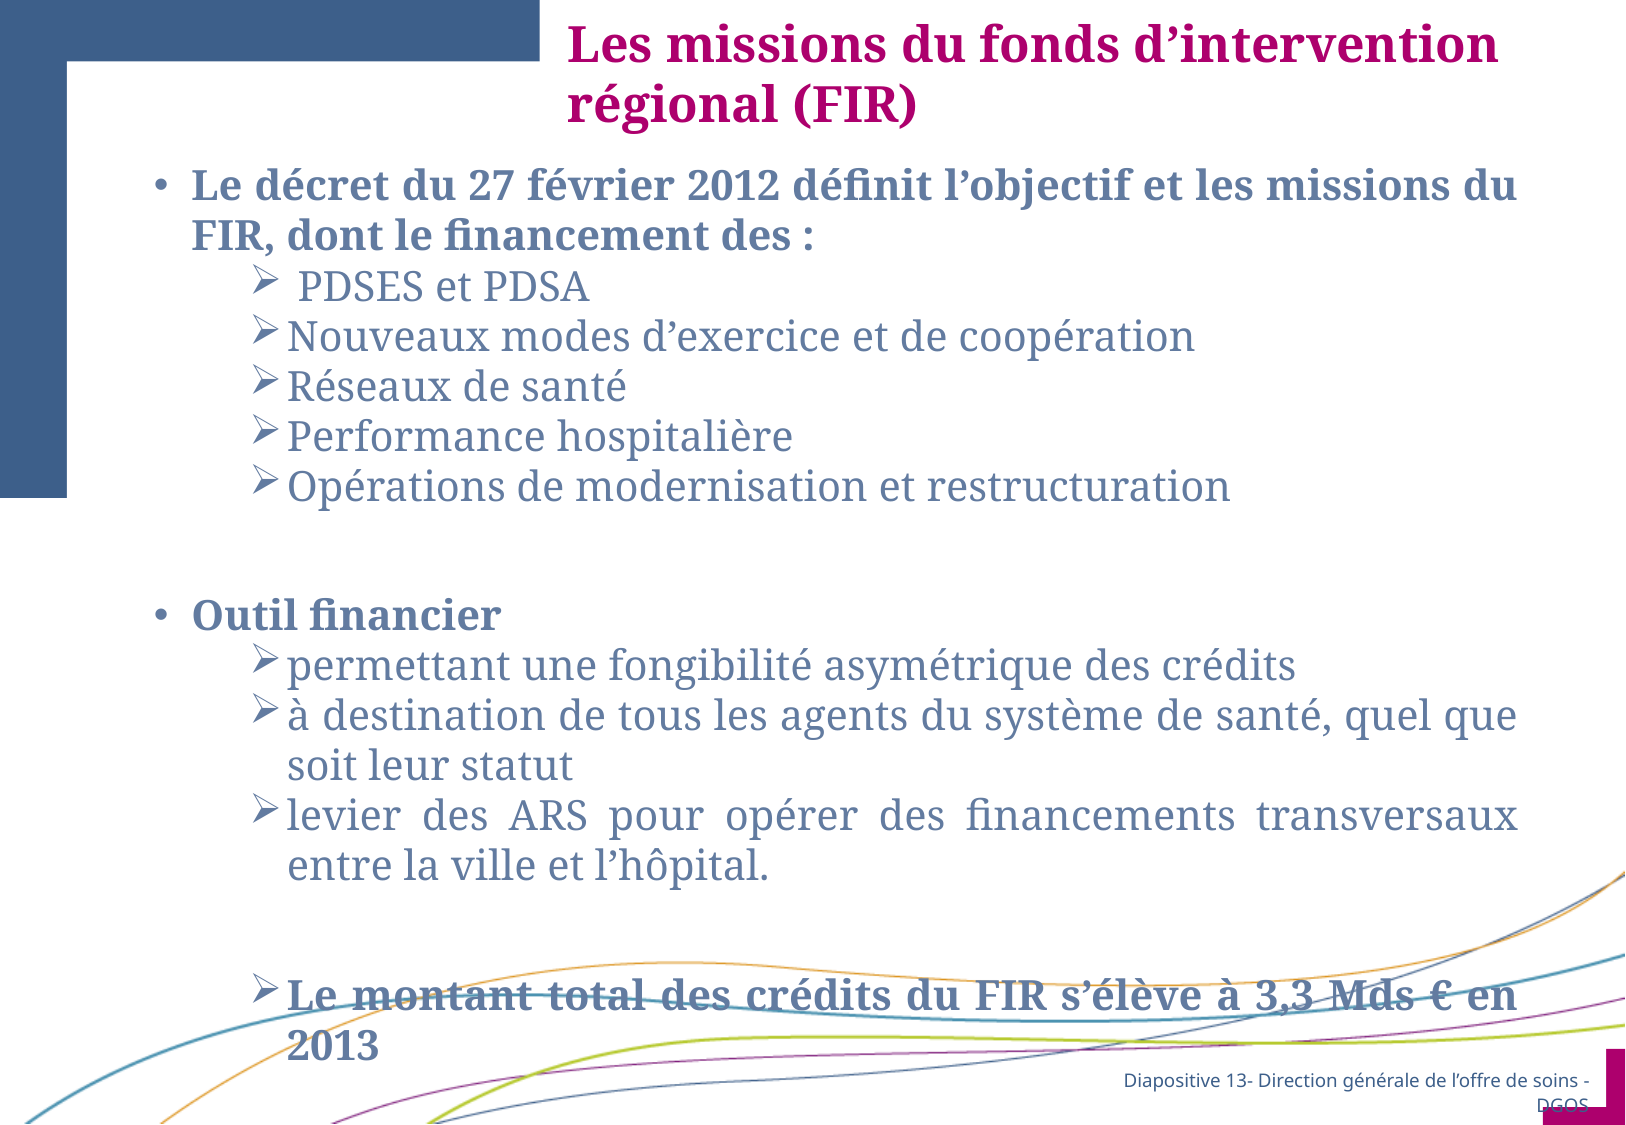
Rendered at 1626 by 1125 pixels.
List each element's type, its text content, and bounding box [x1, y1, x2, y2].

list Le décret du 27 février 2012 définit l’objectif et les missions du FIR, dont le financement des : PDSES et PDSA Nouveaux modes d’exercice et de coopération Réseaux de santé Performance hospitalière Opérations de modernisation et restructuration Outil financier permettant une fongibilité asymétrique des crédits à destination de tous les agents du système de santé, quel que soit leur statut levier des ARS pour opérer des financements transversaux entre la ville et l’hôpital. Le montant total des crédits du FIR s’élève à 3,3 Mds € en 2013 [139, 101, 1534, 1012]
picture [1, 0, 1625, 1124]
list Les missions du fonds d’intervention régional (FIR) [552, 4, 1593, 141]
